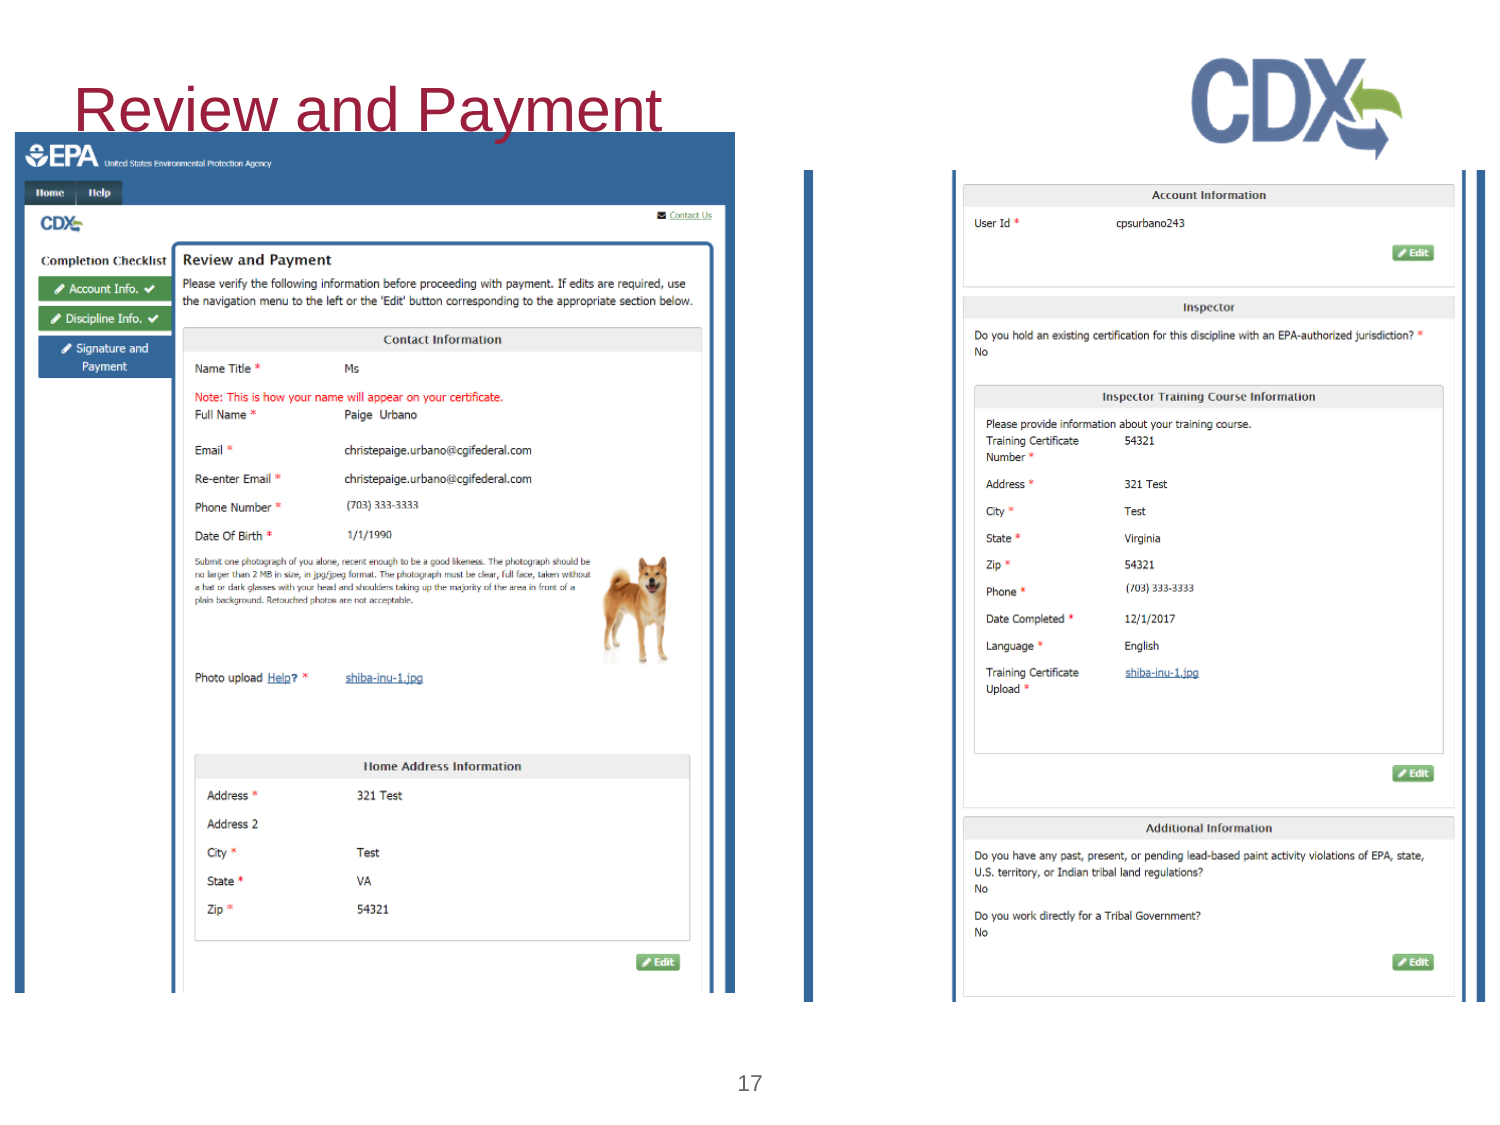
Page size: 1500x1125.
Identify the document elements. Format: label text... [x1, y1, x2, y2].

picture [803, 24, 1486, 1003]
title Review and Payment [73, 30, 1425, 182]
picture [14, 131, 735, 993]
slide_number 17 [686, 1068, 814, 1109]
